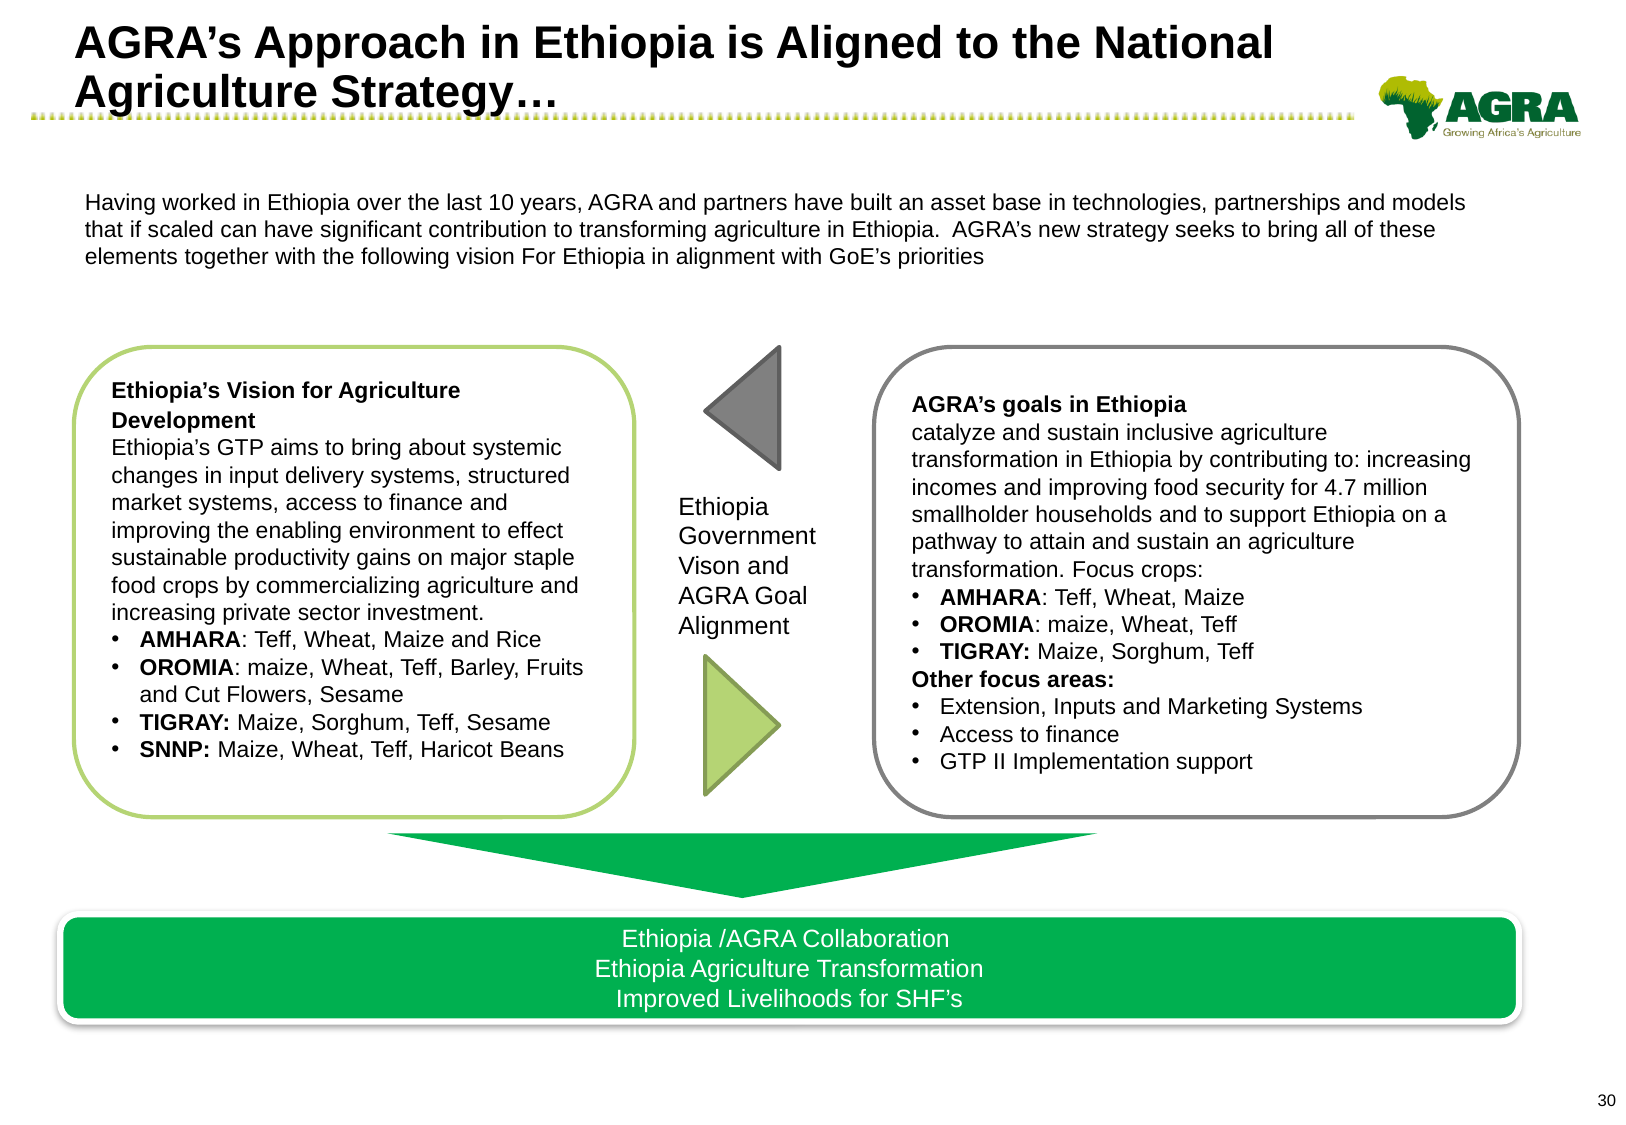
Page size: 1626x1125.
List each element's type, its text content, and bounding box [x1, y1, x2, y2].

text_box [385, 831, 1100, 901]
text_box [73, 346, 1520, 818]
text_box Ethiopia /AGRA Collaboration Ethiopia Agriculture Transformation Improved Livelihoods for SHF’s [57, 911, 1523, 1025]
picture [1366, 63, 1589, 151]
text_box Having worked in Ethiopia over the last 10 years, AGRA and partners have built an asset base in technologies, partnerships and models that if scaled can have significant contribution to transforming agriculture in Ethiopia. AGRA’s new strategy seeks to bring all of these elements together with the following vision For Ethiopia in alignment with GoE’s priorities [73, 176, 1496, 281]
title AGRA’s Approach in Ethiopia is Aligned to the National Agriculture Strategy… [73, 21, 1362, 118]
